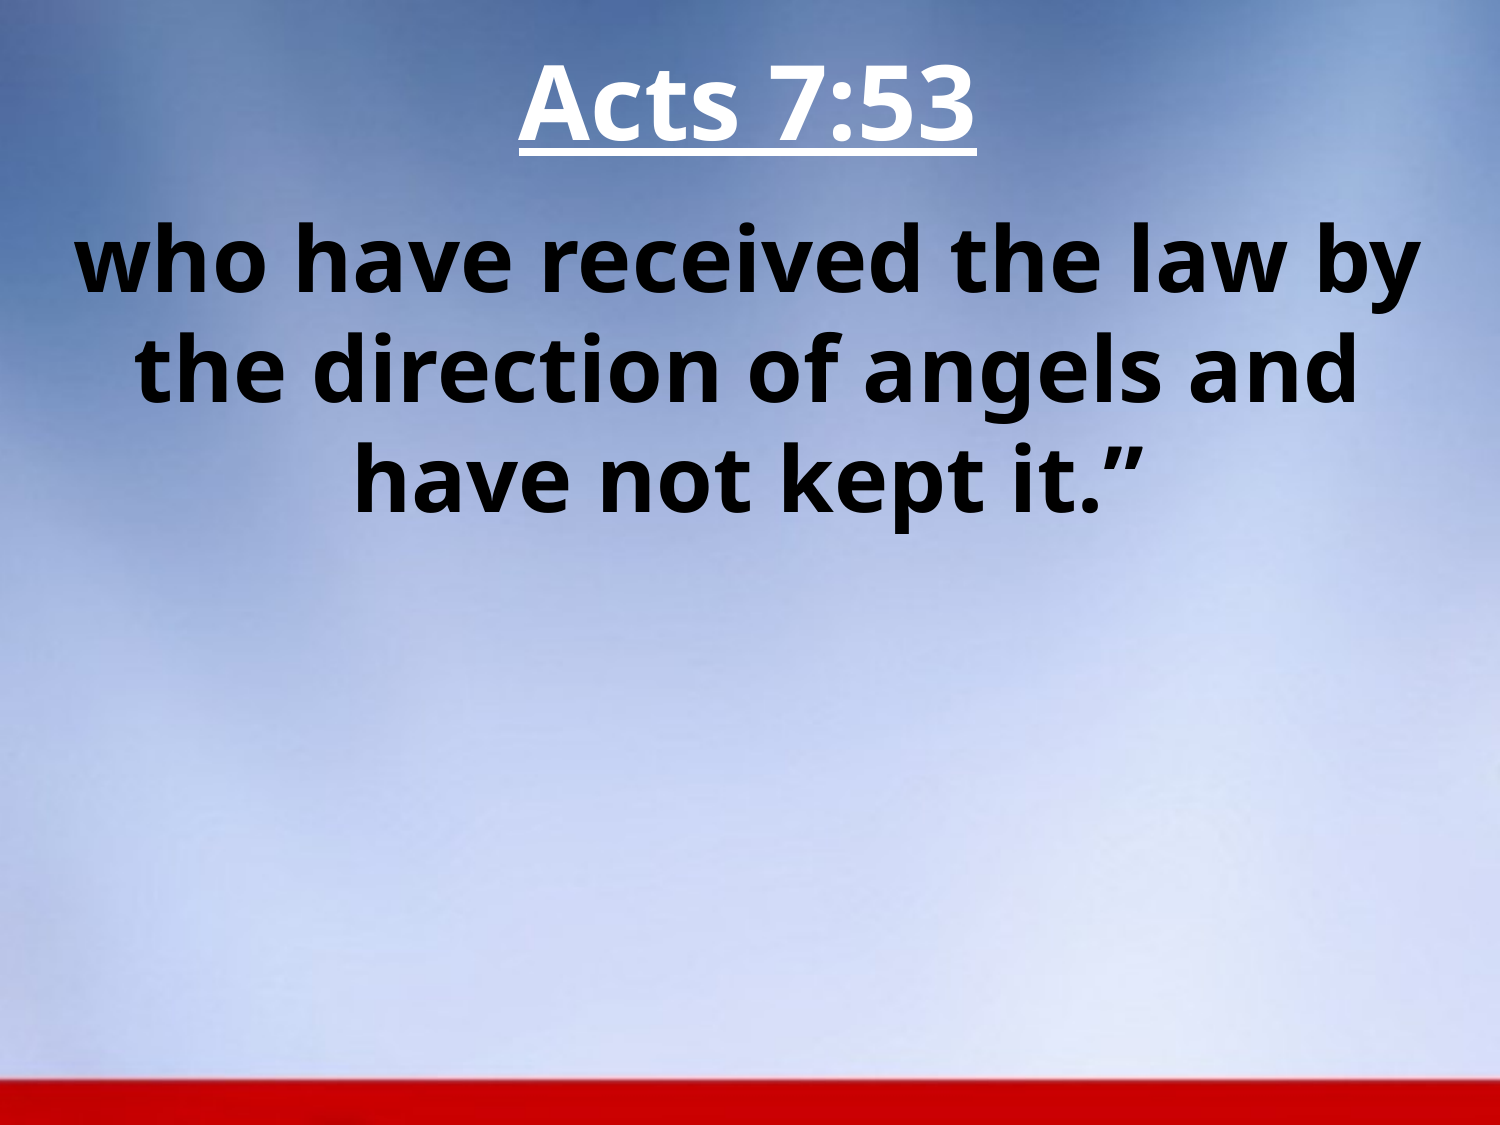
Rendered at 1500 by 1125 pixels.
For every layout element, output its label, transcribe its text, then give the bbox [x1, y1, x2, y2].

picture [0, 0, 1500, 1125]
text_box Acts 7:53 who have received the law by the direction of angels and have not kept it.” [21, 28, 1475, 538]
